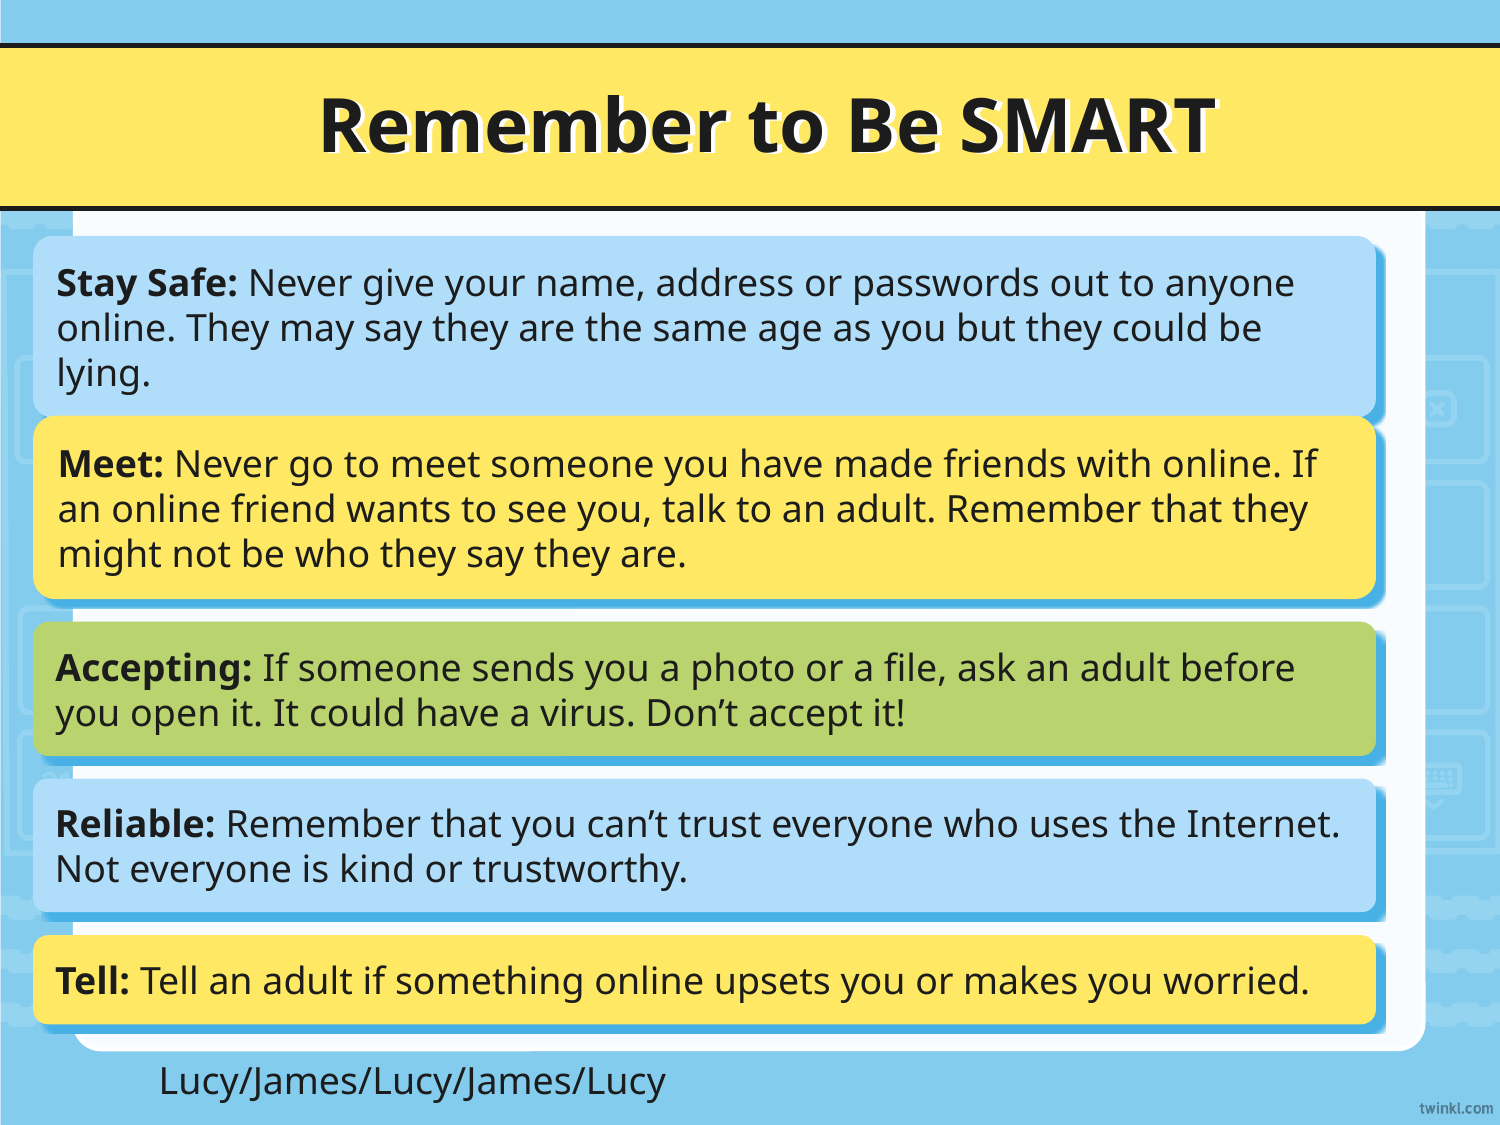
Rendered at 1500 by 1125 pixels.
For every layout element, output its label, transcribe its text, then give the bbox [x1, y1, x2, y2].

text_box Stay Safe: Never give your name, address or passwords out to anyone online. They may say they are the same age as you but they could be lying. [32, 234, 1378, 417]
text_box Remember to Be SMART [123, 92, 1412, 165]
text_box Meet: Never go to meet someone you have made friends with online. If an online friend wants to see you, talk to an adult. Remember that they might not be who they say they are. [32, 414, 1378, 601]
picture [0, 210, 1500, 1125]
text_box Reliable: Remember that you can’t trust everyone who uses the Internet. Not everyone is kind or trustworthy. [32, 777, 1378, 914]
text_box [0, 45, 1500, 210]
text_box Lucy/James/Lucy/James/Lucy [143, 1049, 682, 1110]
text_box Accepting: If someone sends you a photo or a file, ask an adult before you open it. It could have a virus. Don’t accept it! [32, 620, 1378, 758]
text_box Tell: Tell an adult if something online upsets you or makes you worried. [32, 934, 1378, 1026]
picture [0, 0, 1500, 45]
